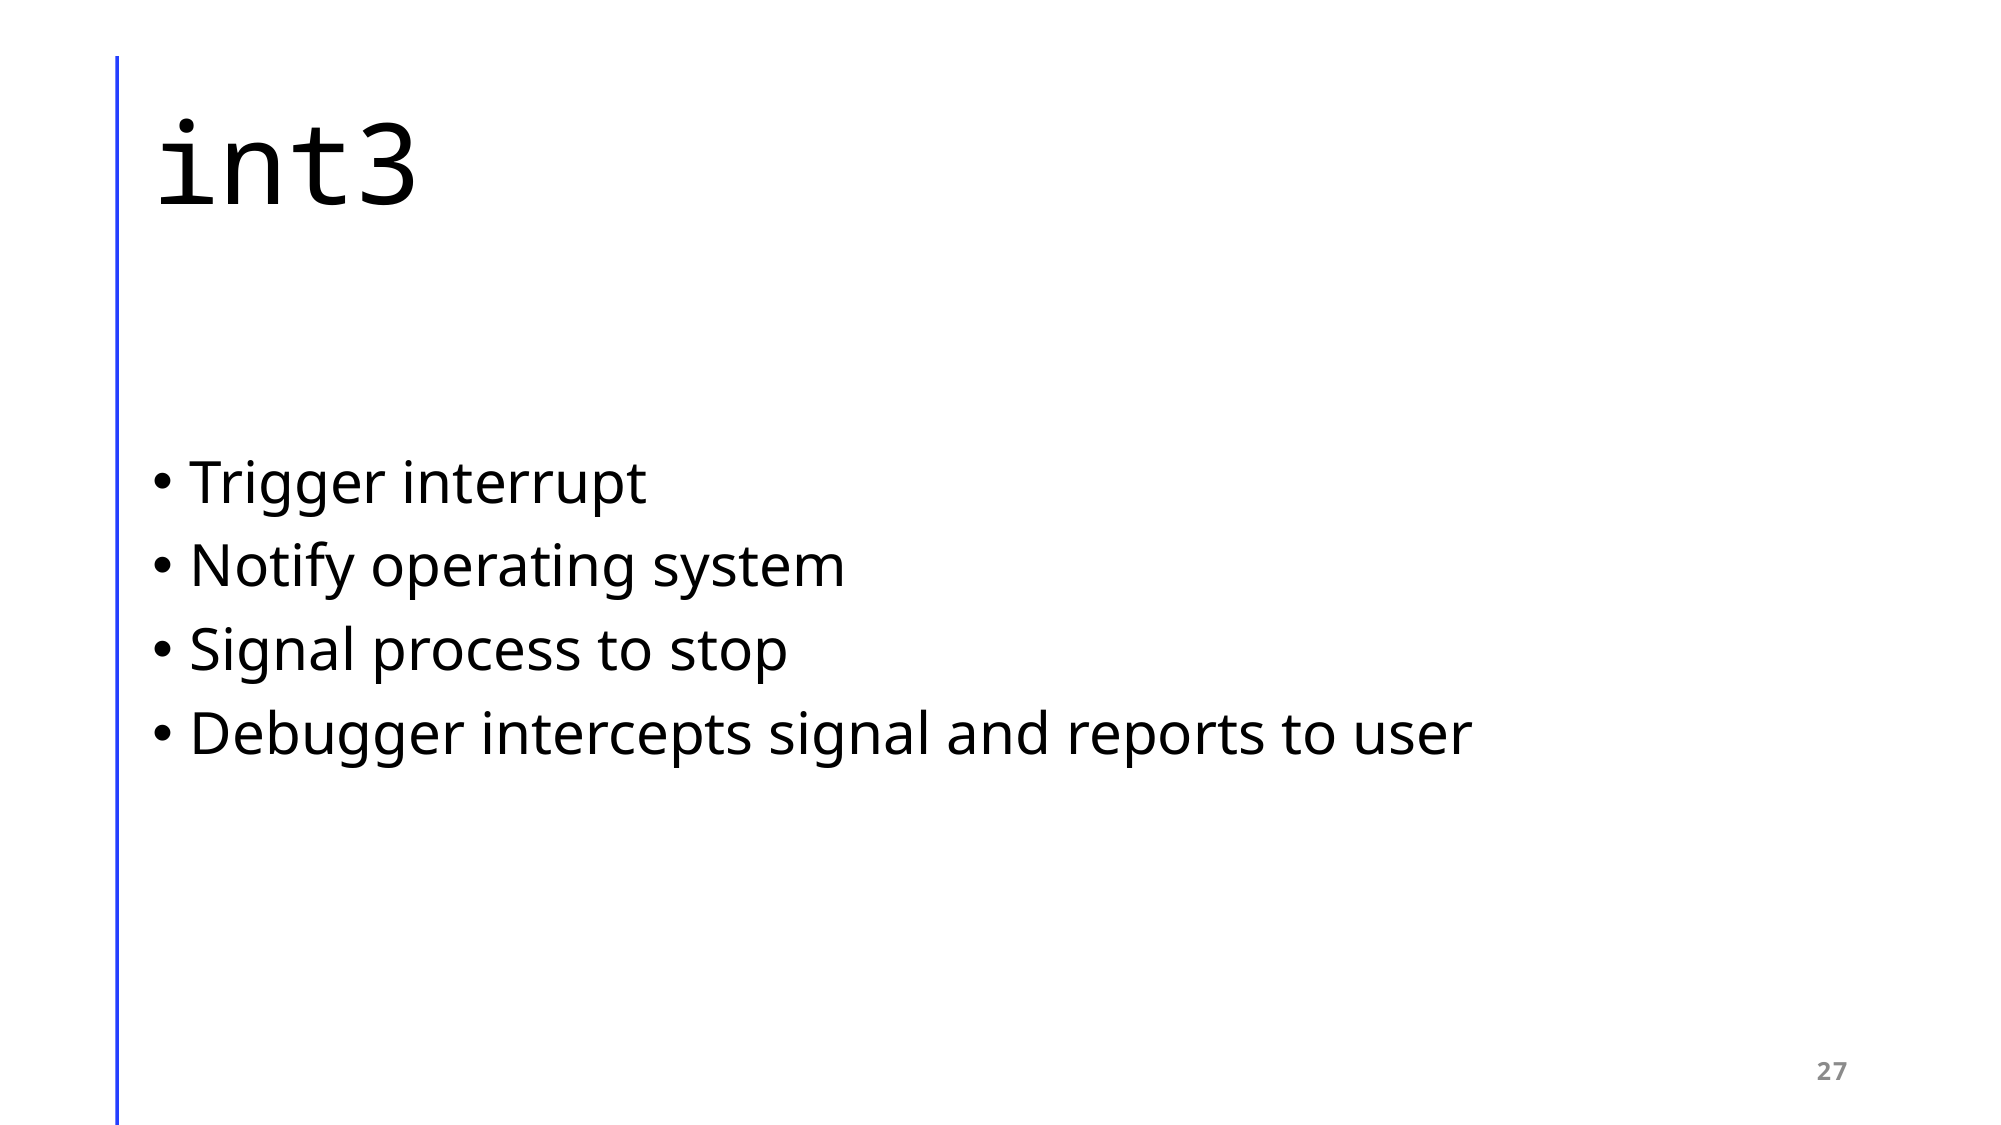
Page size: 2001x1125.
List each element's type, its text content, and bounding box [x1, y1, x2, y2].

title int3 [137, 59, 1863, 278]
slide_number 27 [1412, 1042, 1863, 1103]
list Trigger interrupt Notify operating system Signal process to stop Debugger intercepts signal and reports to user [137, 445, 1863, 1014]
